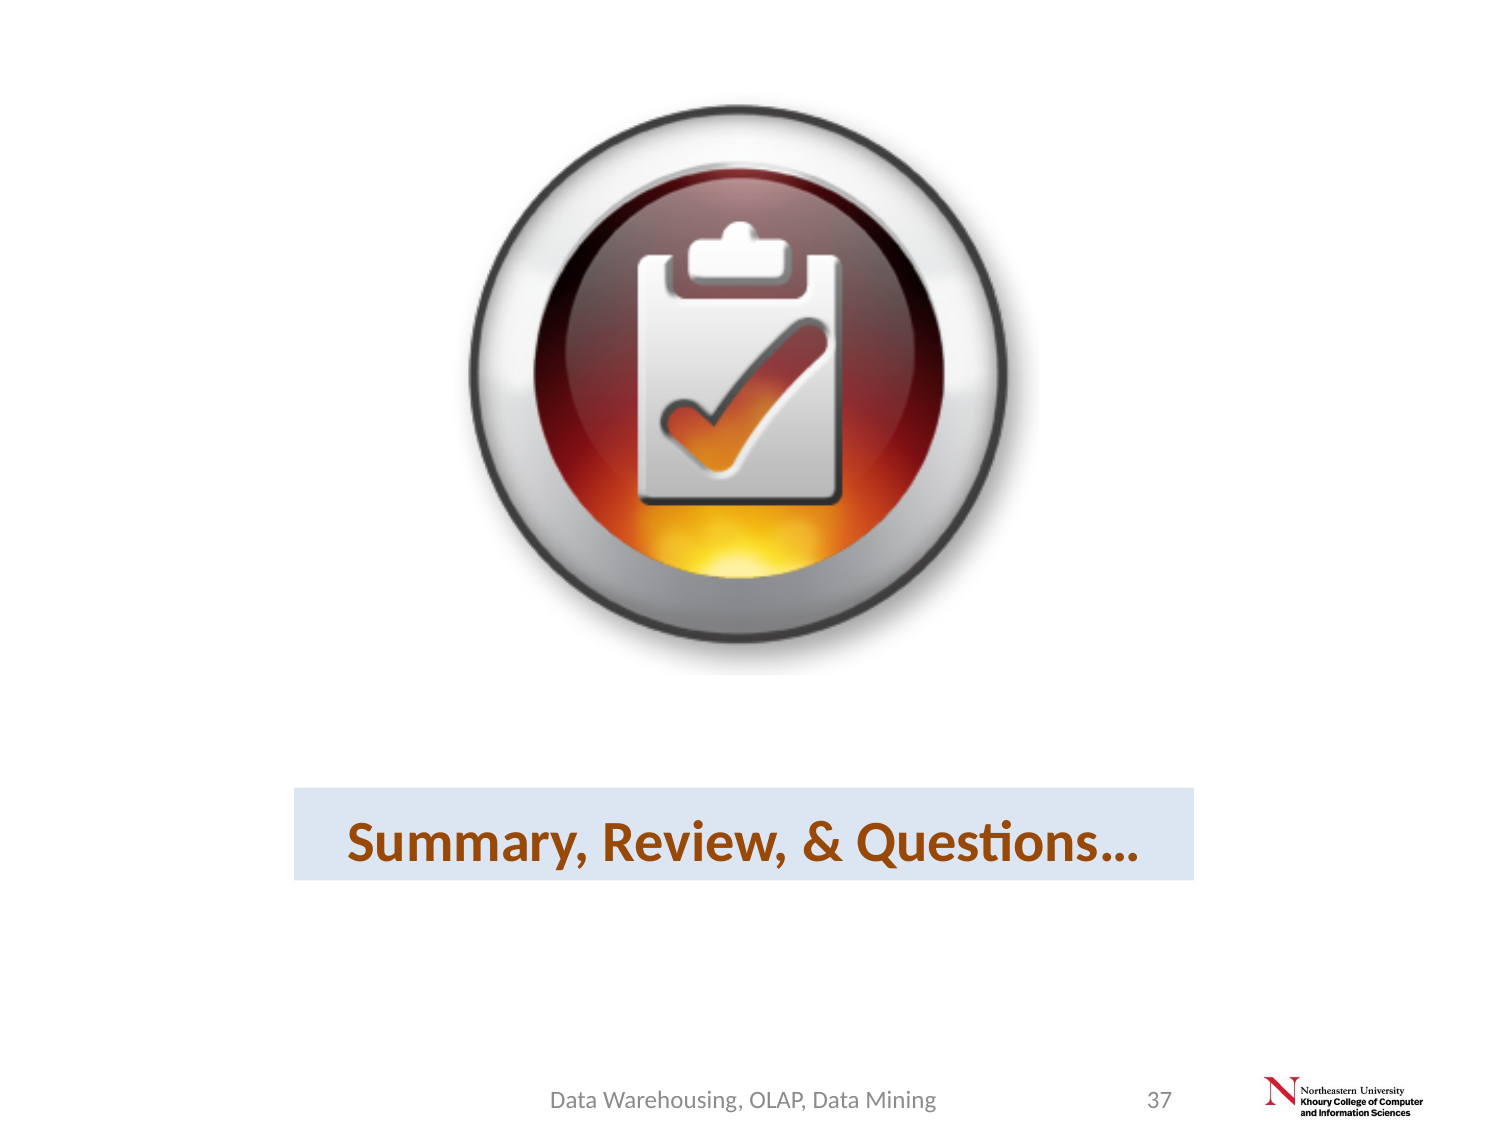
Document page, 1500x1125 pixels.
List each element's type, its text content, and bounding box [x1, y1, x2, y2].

title Summary, Review, & Questions… [294, 787, 1194, 881]
picture [1260, 1074, 1425, 1120]
picture [438, 74, 1040, 676]
footer Data Warehousing, OLAP, Data Mining [462, 1074, 1025, 1122]
slide_number 37 [1074, 1074, 1188, 1122]
